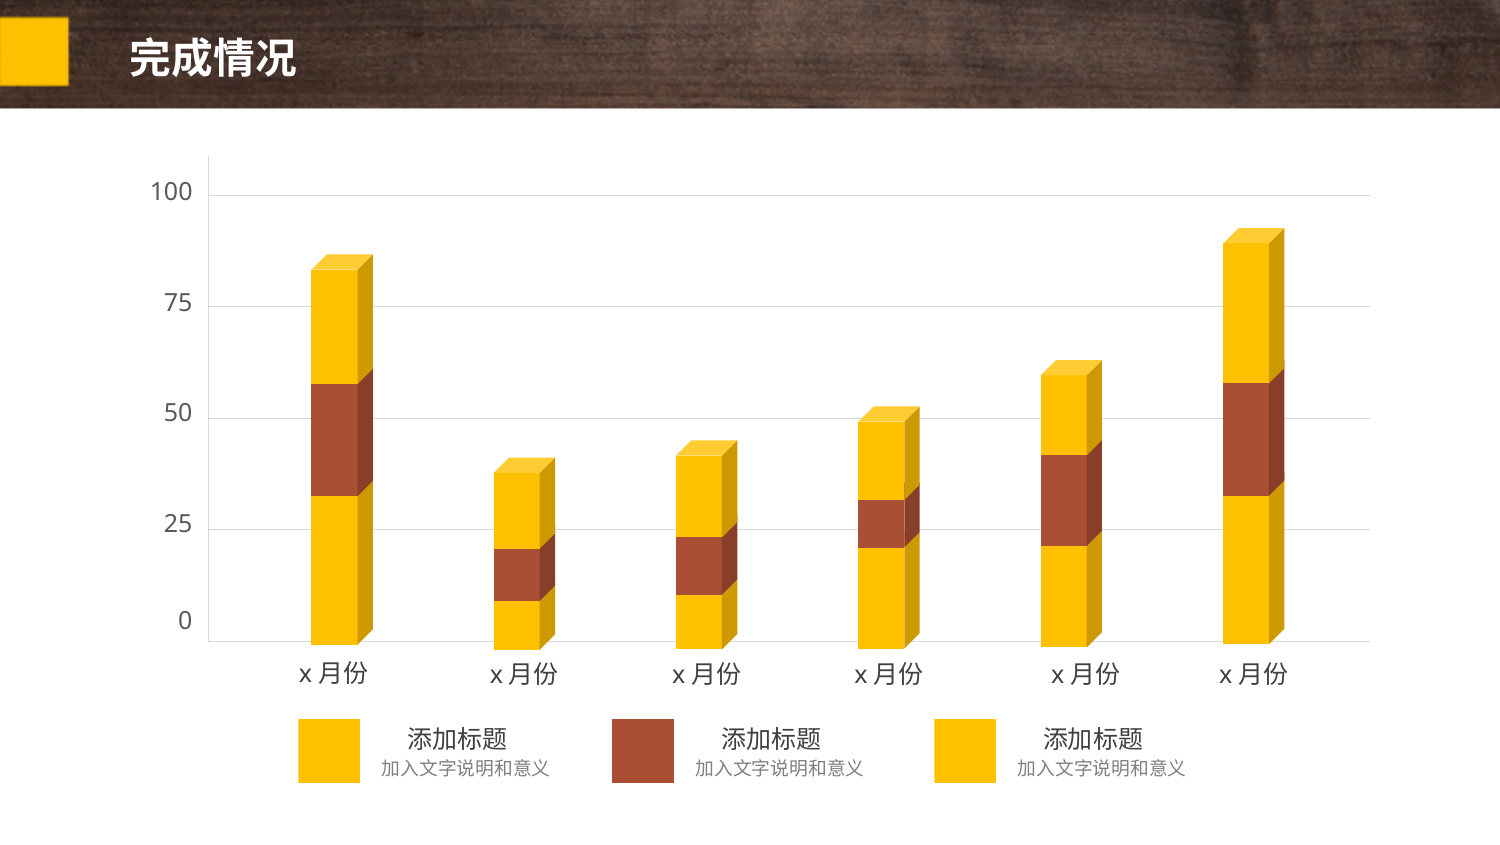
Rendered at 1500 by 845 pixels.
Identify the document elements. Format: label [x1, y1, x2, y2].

text_box [1040, 359, 1103, 648]
text_box [128, 155, 1370, 643]
text_box [311, 253, 374, 645]
text_box [858, 406, 920, 649]
text_box [493, 457, 556, 651]
text_box [675, 439, 738, 650]
picture [0, 0, 1500, 844]
text_box [1222, 227, 1285, 645]
